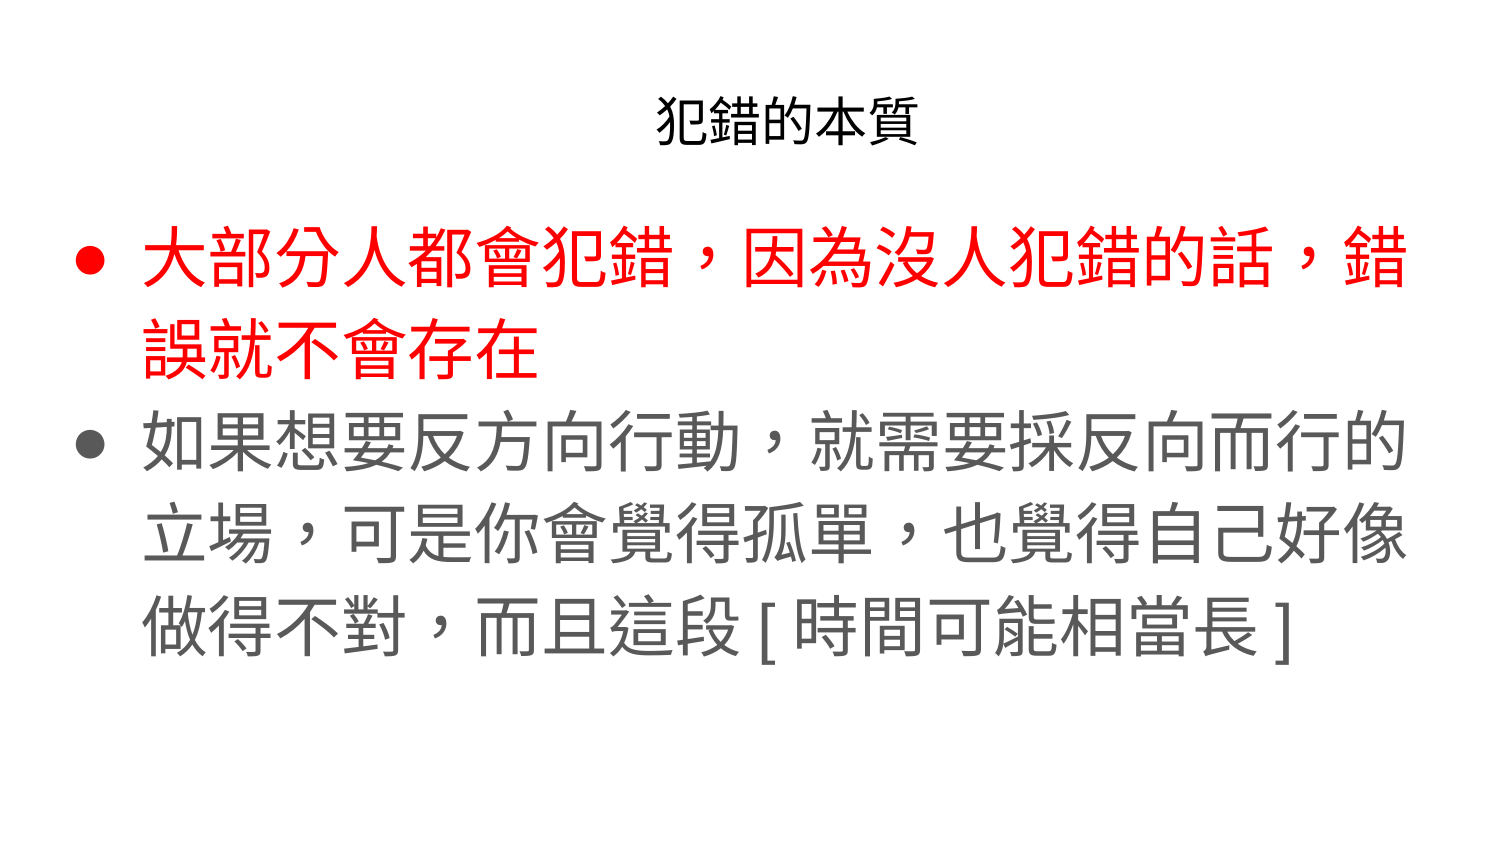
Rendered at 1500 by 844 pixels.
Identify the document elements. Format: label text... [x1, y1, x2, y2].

title 犯錯的本質 [51, 72, 1449, 167]
list 大部分人都會犯錯，因為沒人犯錯的話，錯誤就不會存在 如果想要反方向行動，就需要採反向而行的立場，可是你會覺得孤單，也覺得自己好像做得不對，而且這段[時間可能相當長] [51, 189, 1449, 750]
